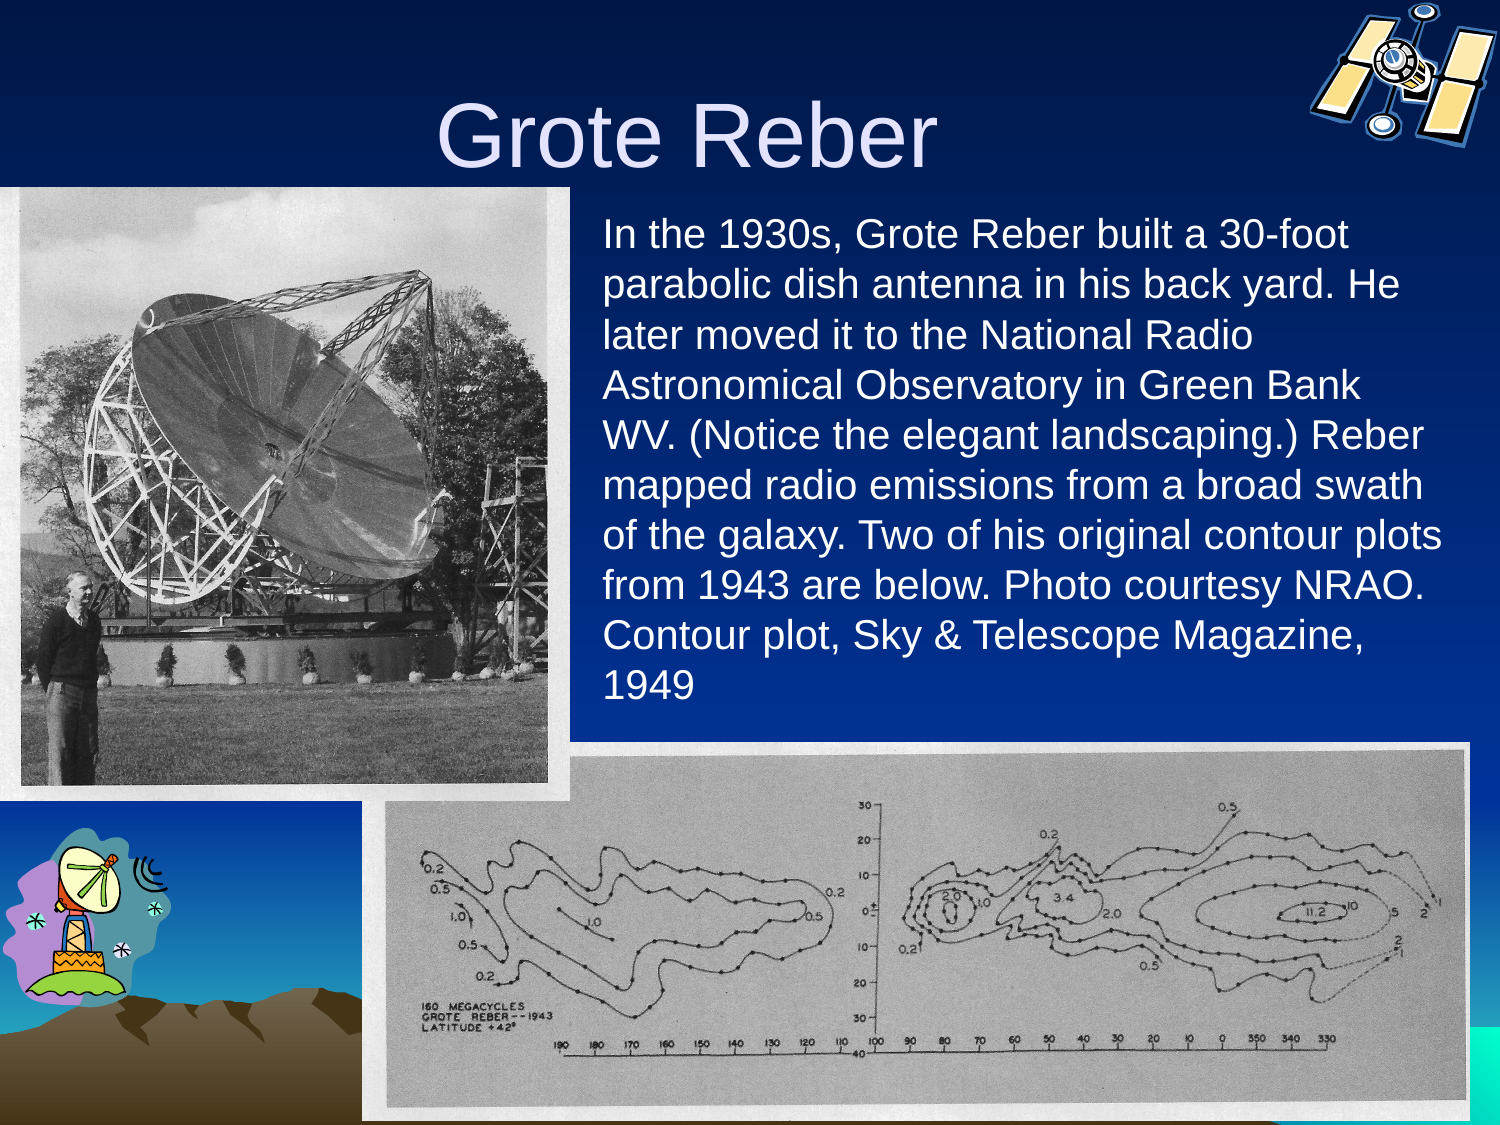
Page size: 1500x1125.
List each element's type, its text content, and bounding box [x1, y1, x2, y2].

title Grote Reber [74, 37, 1301, 226]
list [362, 742, 1471, 1122]
text_box In the 1930s, Grote Reber built a 30-foot parabolic dish antenna in his back yard. He later moved it to the National Radio Astronomical Observatory in Green Bank WV. (Notice the elegant landscaping.) Reber mapped radio emissions from a broad swath of the galaxy. Two of his original contour plots from 1943 are below. Photo courtesy NRAO. Contour plot, Sky & Telescope Magazine, 1949 [587, 199, 1463, 715]
picture [0, 187, 571, 801]
